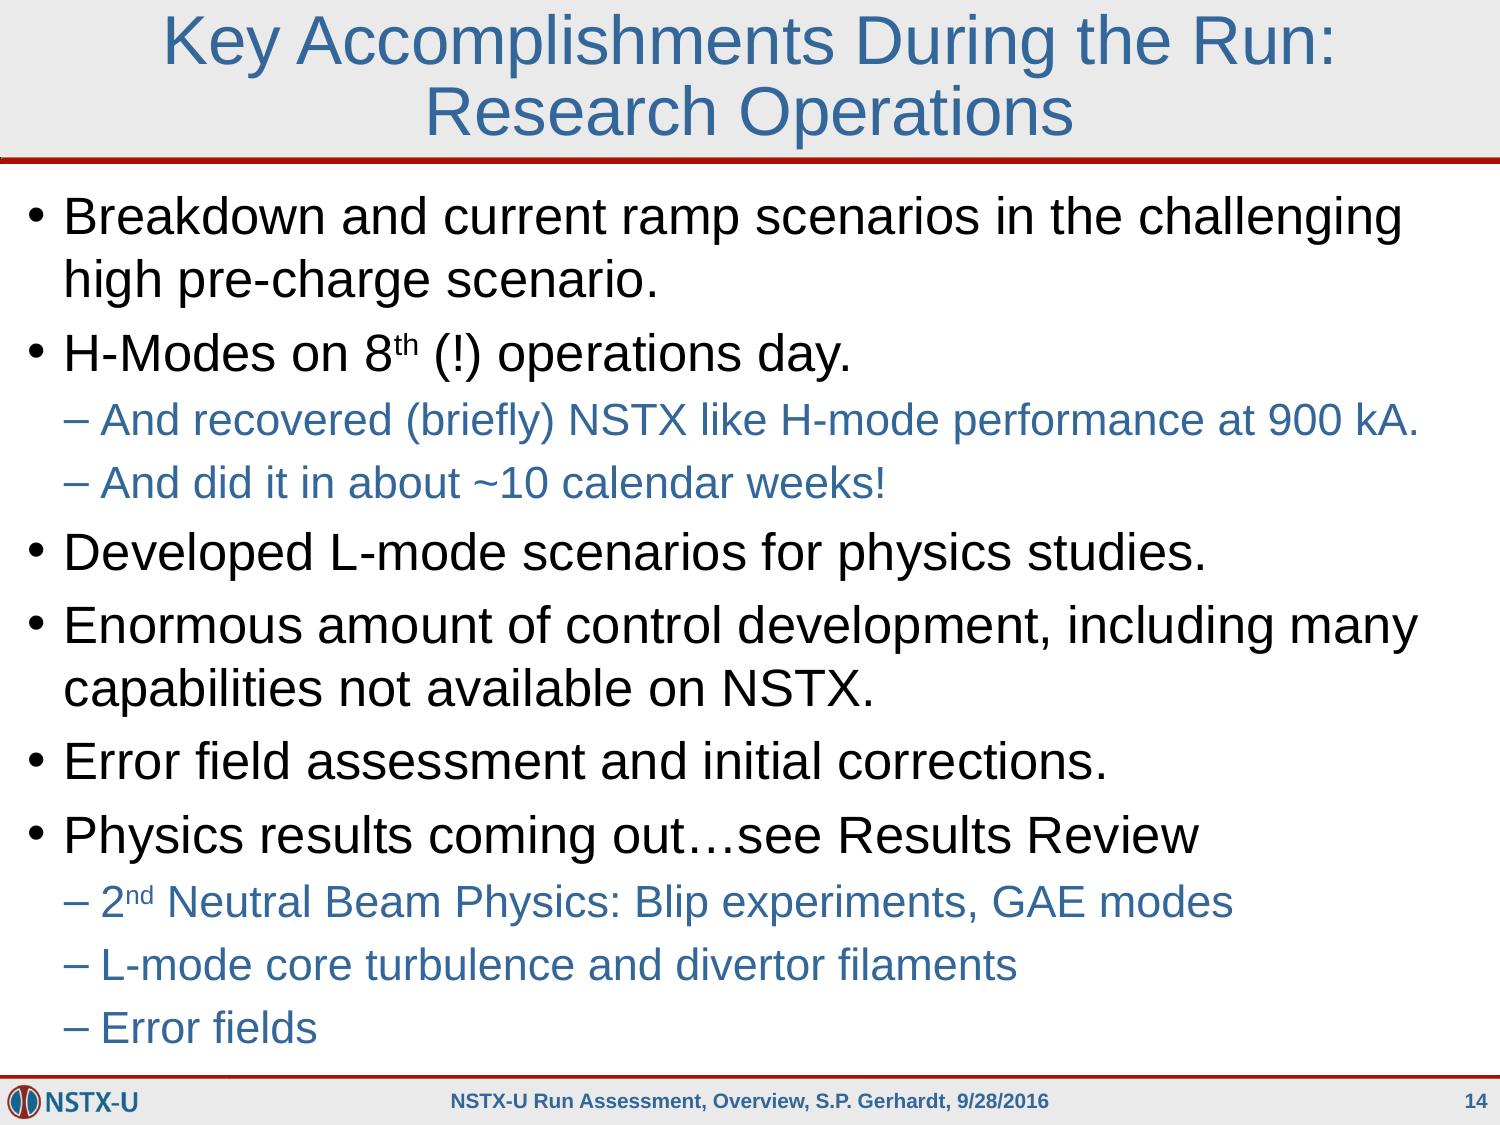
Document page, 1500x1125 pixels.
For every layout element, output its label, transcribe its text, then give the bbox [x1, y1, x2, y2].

picture [0, 158, 1500, 164]
title Key Accomplishments During the Run: Research Operations [0, 0, 1500, 158]
list Breakdown and current ramp scenarios in the challenging high pre-charge scenario. H-Modes on 8th (!) operations day. And recovered (briefly) NSTX like H-mode performance at 900 kA. And did it in about ~10 calendar weeks! Developed L-mode scenarios for physics studies. Enormous amount of control development, including many capabilities not available on NSTX. Error field assessment and initial corrections. Physics results coming out…see Results Review 2nd Neutral Beam Physics: Blip experiments, GAE modes L-mode core turbulence and divertor filaments Error fields [12, 174, 1475, 1063]
picture [0, 1075, 1500, 1125]
